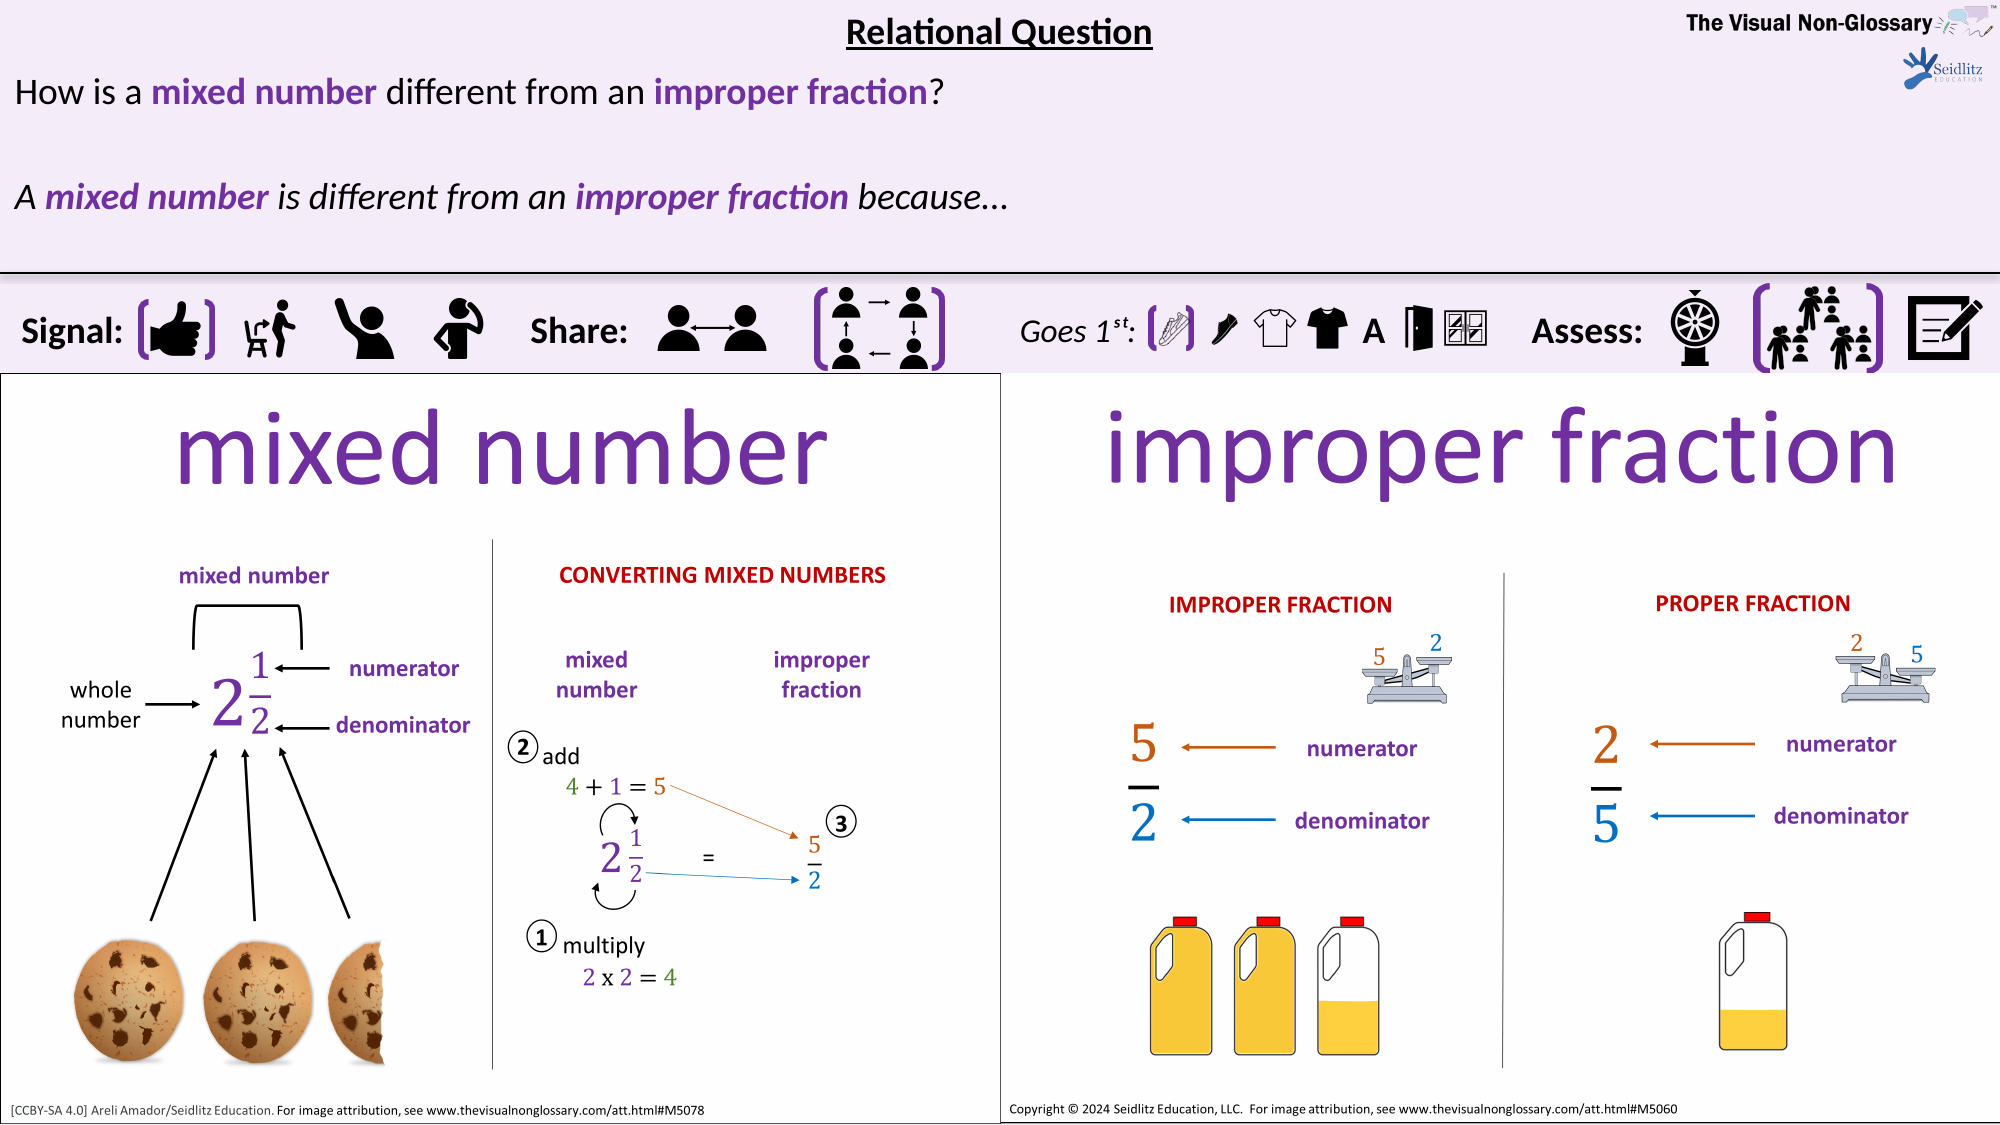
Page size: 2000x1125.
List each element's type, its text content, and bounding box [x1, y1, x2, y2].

picture [1252, 305, 1298, 352]
text_box Goes 1ˢᵗ: [1005, 301, 1152, 357]
picture [137, 298, 215, 361]
picture [1907, 290, 1984, 367]
picture [656, 305, 769, 352]
picture [1148, 305, 1195, 352]
text_box Signal: [6, 298, 138, 359]
text_box How is a mixed number different from an improper fraction? [0, 59, 2000, 120]
picture [1202, 310, 1241, 349]
picture [1396, 305, 1489, 352]
text_box Share: [515, 298, 644, 359]
text_box A [1347, 298, 1401, 359]
picture [0, 283, 2000, 1124]
text_box Relational Question [831, 0, 1169, 59]
text_box A mixed number is different from an improper fraction because... [0, 164, 2000, 225]
picture [239, 298, 301, 359]
picture [334, 298, 395, 359]
text_box Assess: [1516, 298, 1652, 359]
picture [428, 298, 490, 359]
picture [1898, 44, 1991, 97]
picture [1672, 0, 2000, 40]
picture [1304, 305, 1351, 352]
picture [1657, 290, 1733, 367]
picture [814, 287, 946, 371]
